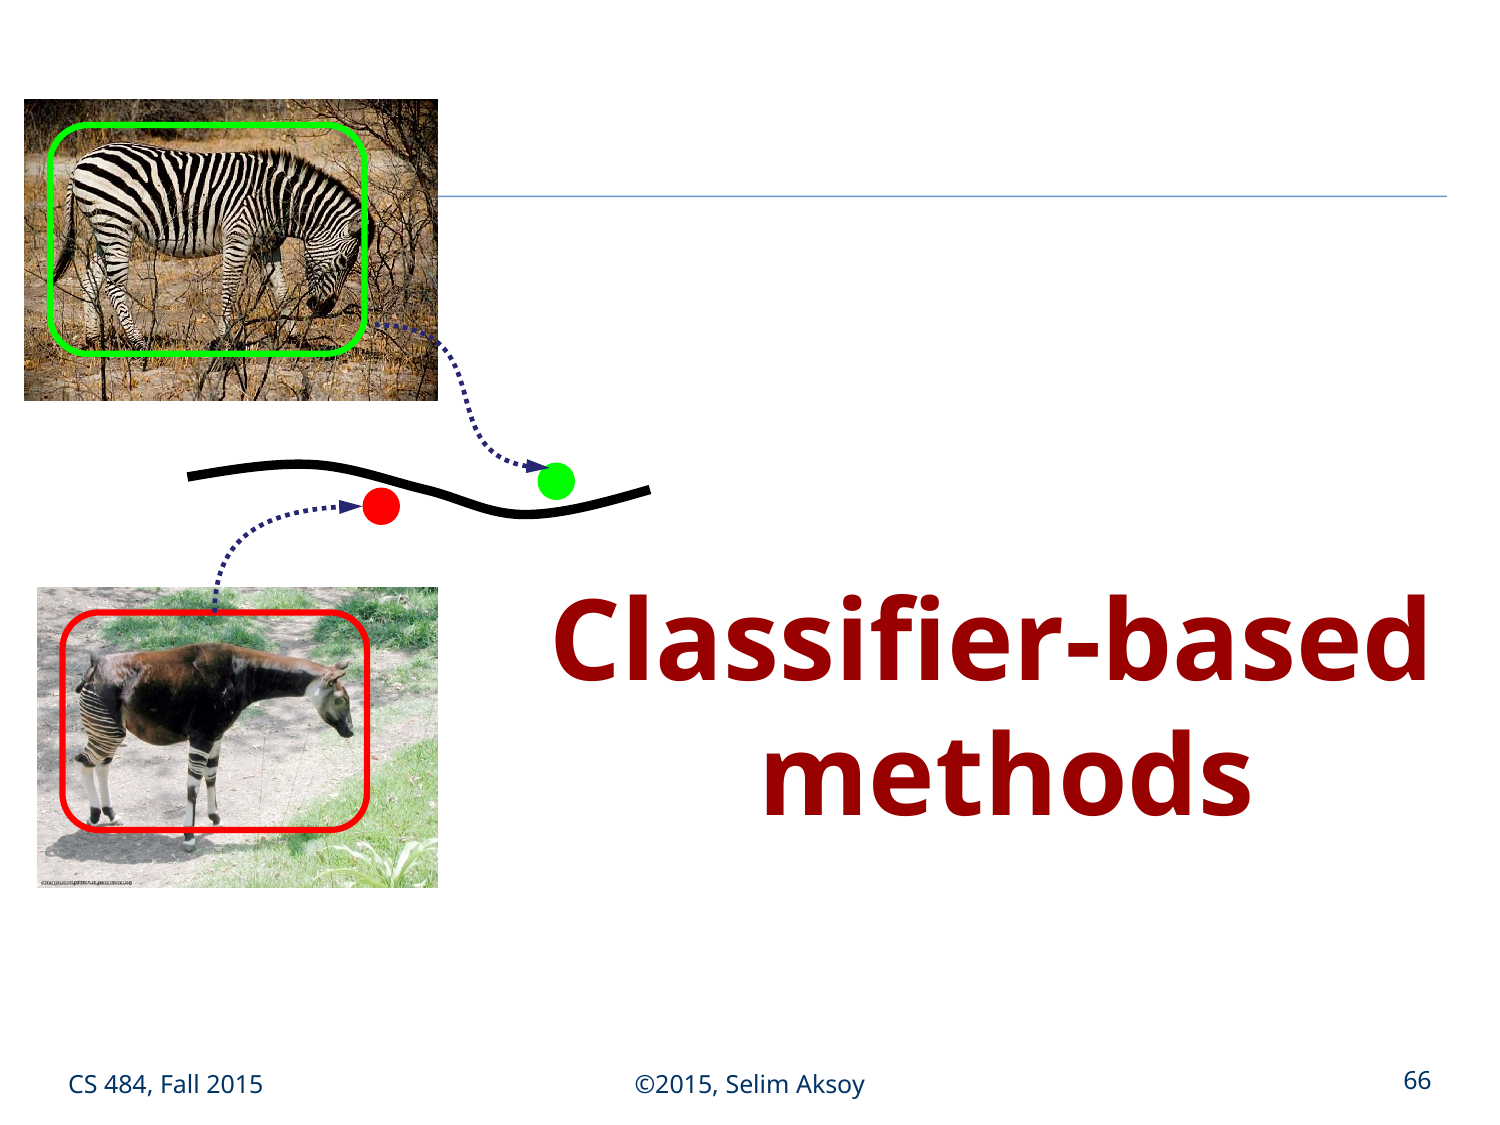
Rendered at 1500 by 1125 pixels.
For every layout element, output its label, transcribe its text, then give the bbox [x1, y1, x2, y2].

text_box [374, 324, 550, 469]
picture [37, 587, 438, 888]
text_box [187, 464, 513, 514]
picture [24, 99, 438, 402]
title Classifier-based methods [513, 481, 1500, 846]
text_box [537, 462, 575, 481]
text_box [235, 485, 342, 634]
footer ©2015, Selim Aksoy [511, 1052, 988, 1107]
slide_number CS 484, Fall 2015 [52, 1052, 366, 1107]
text_box [362, 487, 400, 526]
slide_number 66 [1134, 1052, 1448, 1107]
